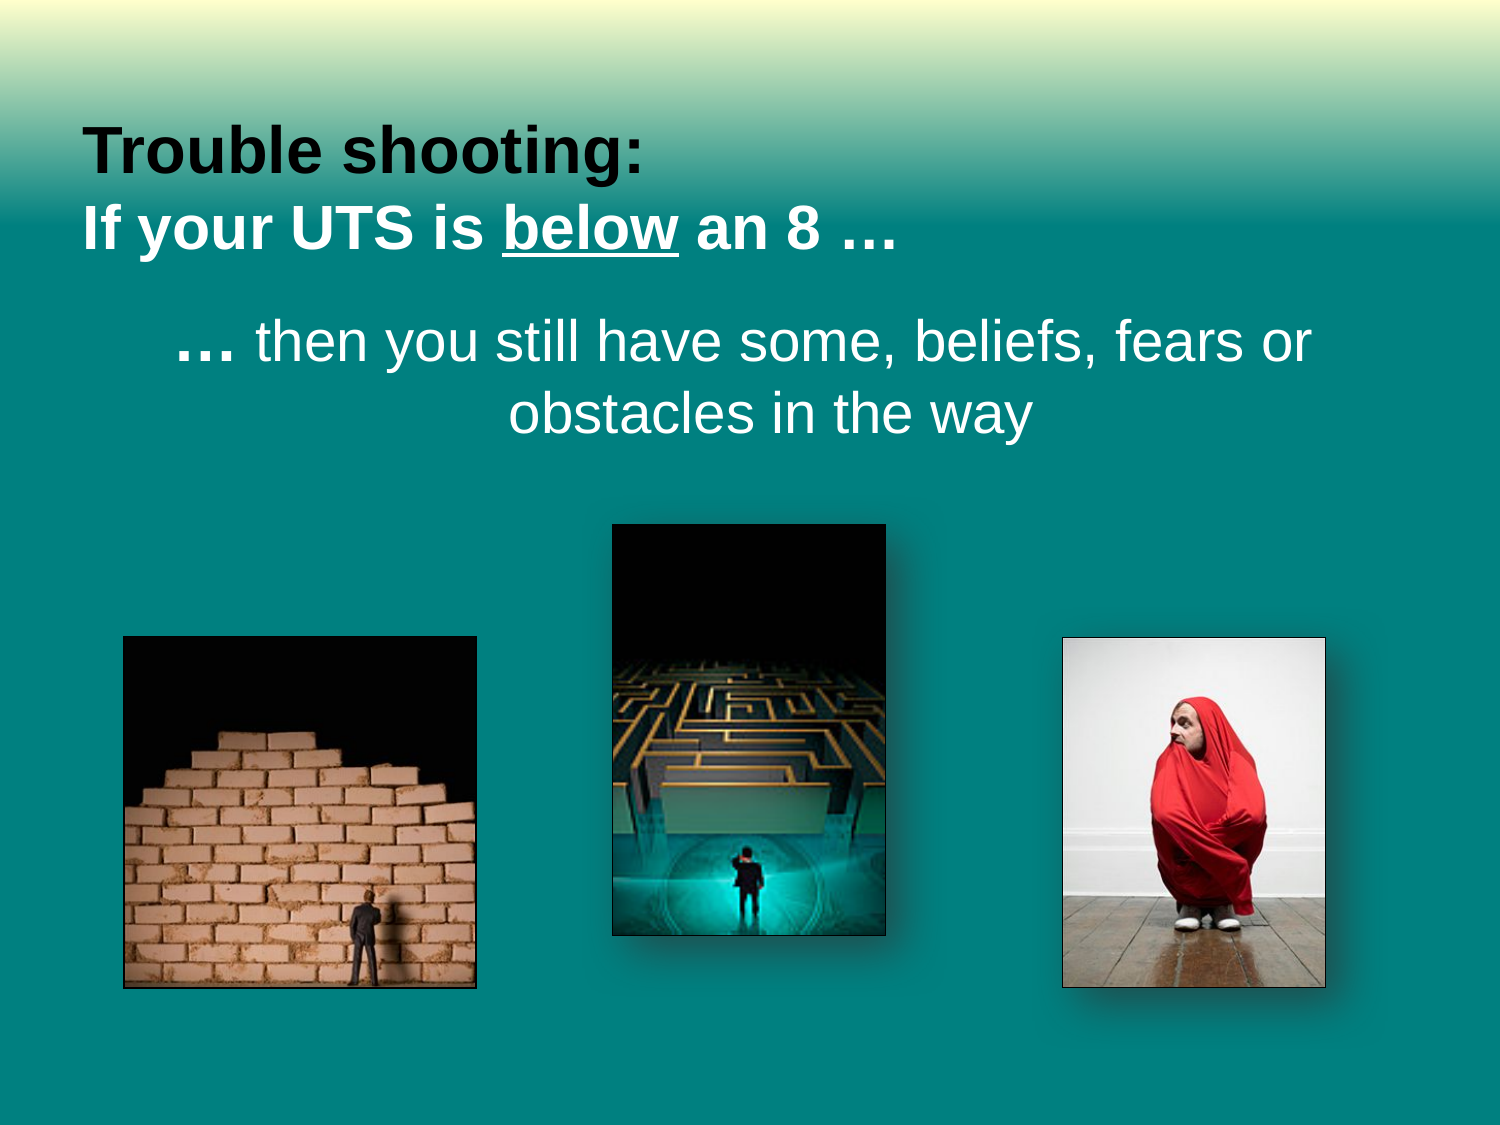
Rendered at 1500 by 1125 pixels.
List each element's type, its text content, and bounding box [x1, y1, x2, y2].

text_box Trouble shooting: If your UTS is below an 8 … [67, 99, 951, 270]
picture [1062, 637, 1327, 988]
list … then you still have some, beliefs, fears or obstacles in the way [87, 287, 1401, 513]
picture [124, 637, 476, 988]
picture [612, 524, 886, 936]
